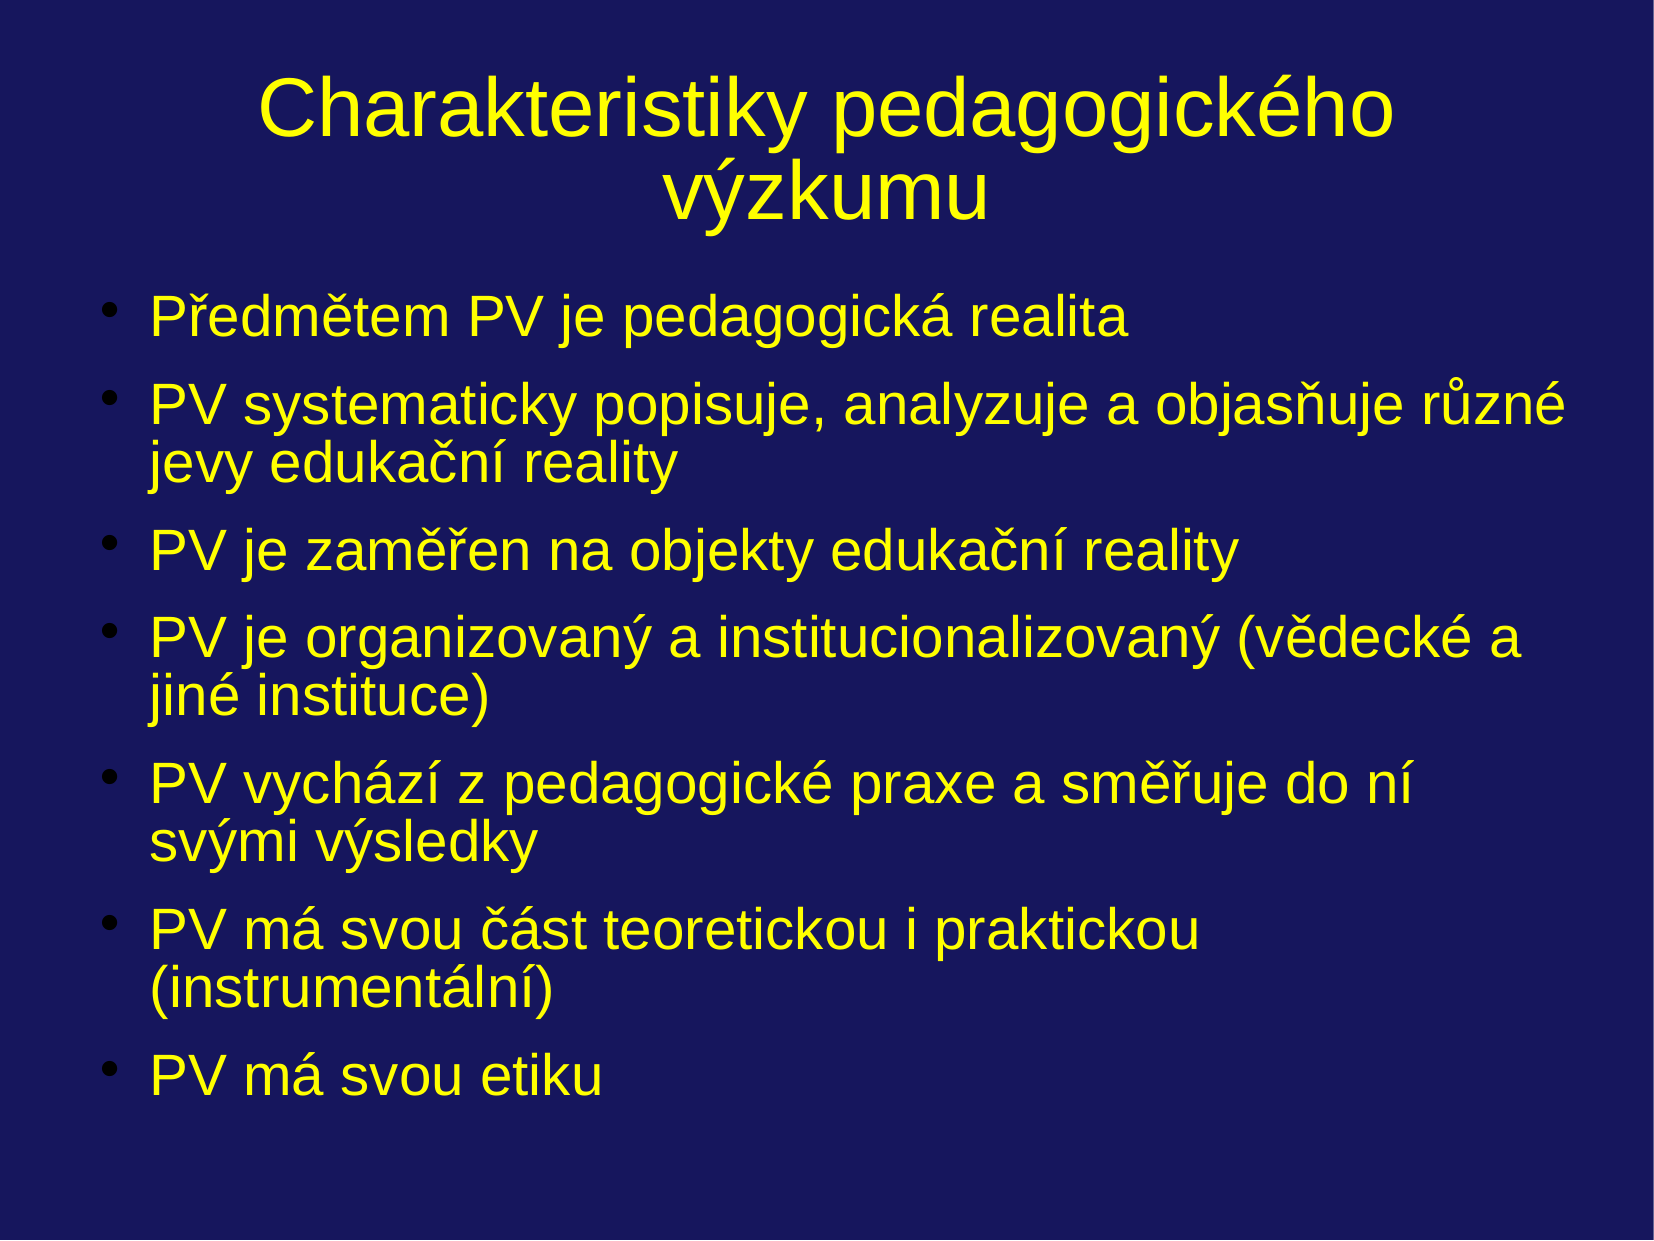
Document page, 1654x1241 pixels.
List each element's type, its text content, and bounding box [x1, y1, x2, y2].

title Charakteristiky pedagogického výzkumu [82, 49, 1571, 257]
list Předmětem PV je pedagogická realita PV systematicky popisuje, analyzuje a objasňuje různé jevy edukační reality PV je zaměřen na objekty edukační reality PV je organizovaný a institucionalizovaný (vědecké a jiné instituce) PV vychází z pedagogické praxe a směřuje do ní svými výsledky PV má svou část teoretickou i praktickou (instrumentální) PV má svou etiku [82, 290, 1571, 1195]
